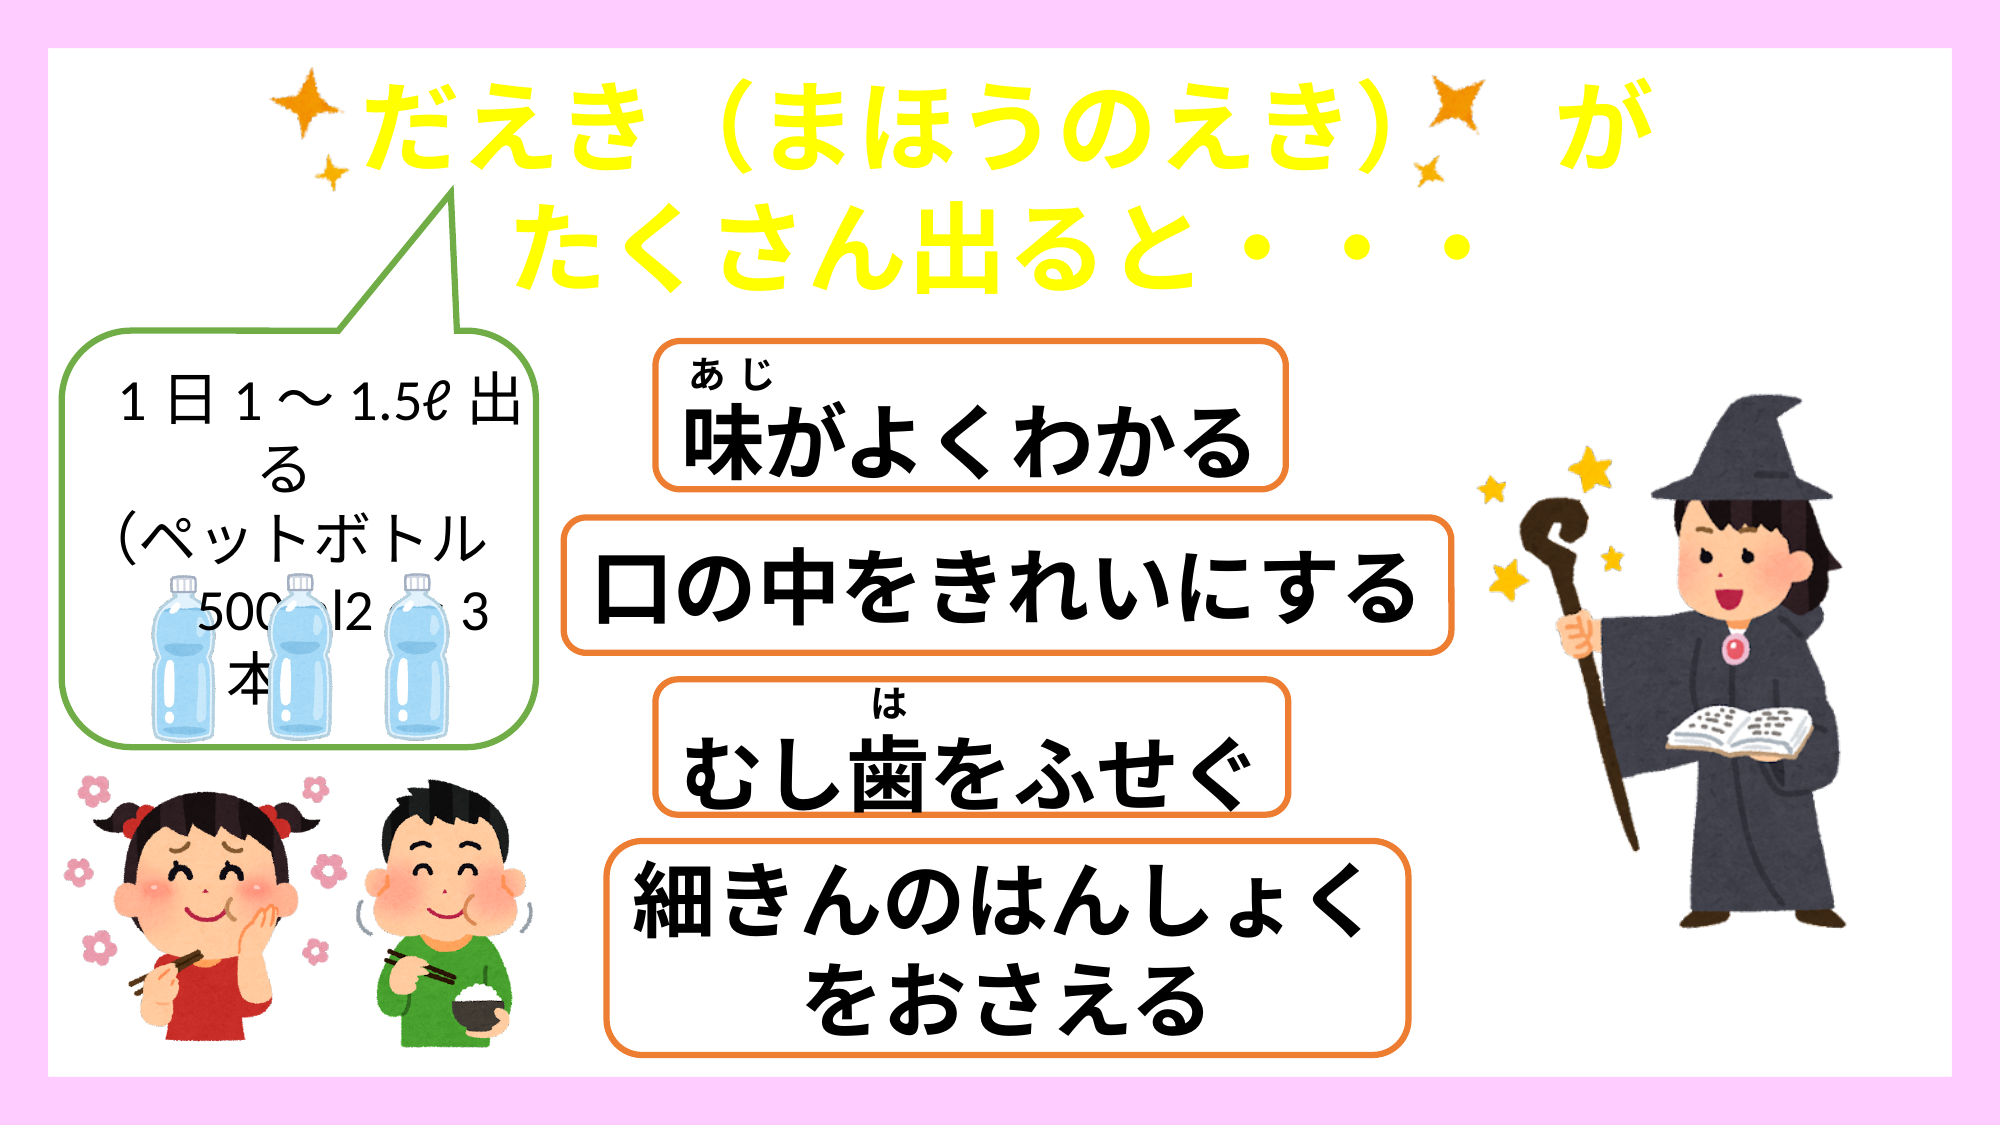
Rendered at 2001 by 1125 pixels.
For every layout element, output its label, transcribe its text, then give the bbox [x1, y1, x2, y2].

text_box むし歯をふせぐ [654, 678, 1290, 816]
text_box [74, 720, 523, 749]
text_box [0, 0, 2000, 1125]
text_box 細きんのはんしょく をおさえる [605, 839, 1410, 1057]
text_box あじ [663, 343, 802, 403]
picture [121, 570, 480, 747]
picture [50, 748, 560, 1059]
text_box 口の中をきれいにする [562, 516, 1453, 654]
text_box 1日1～1.5ℓ出る （ペットボトル 500ml2～3本） [9, 354, 560, 720]
picture [1321, 29, 1536, 231]
picture [1460, 373, 1908, 947]
text_box だえき（まほうのえき） が たくさん出ると・・・ [345, 57, 1670, 313]
text_box は [844, 672, 934, 733]
text_box [77, 190, 520, 354]
picture [204, 43, 410, 257]
text_box 味がよくわかる [654, 339, 1287, 491]
